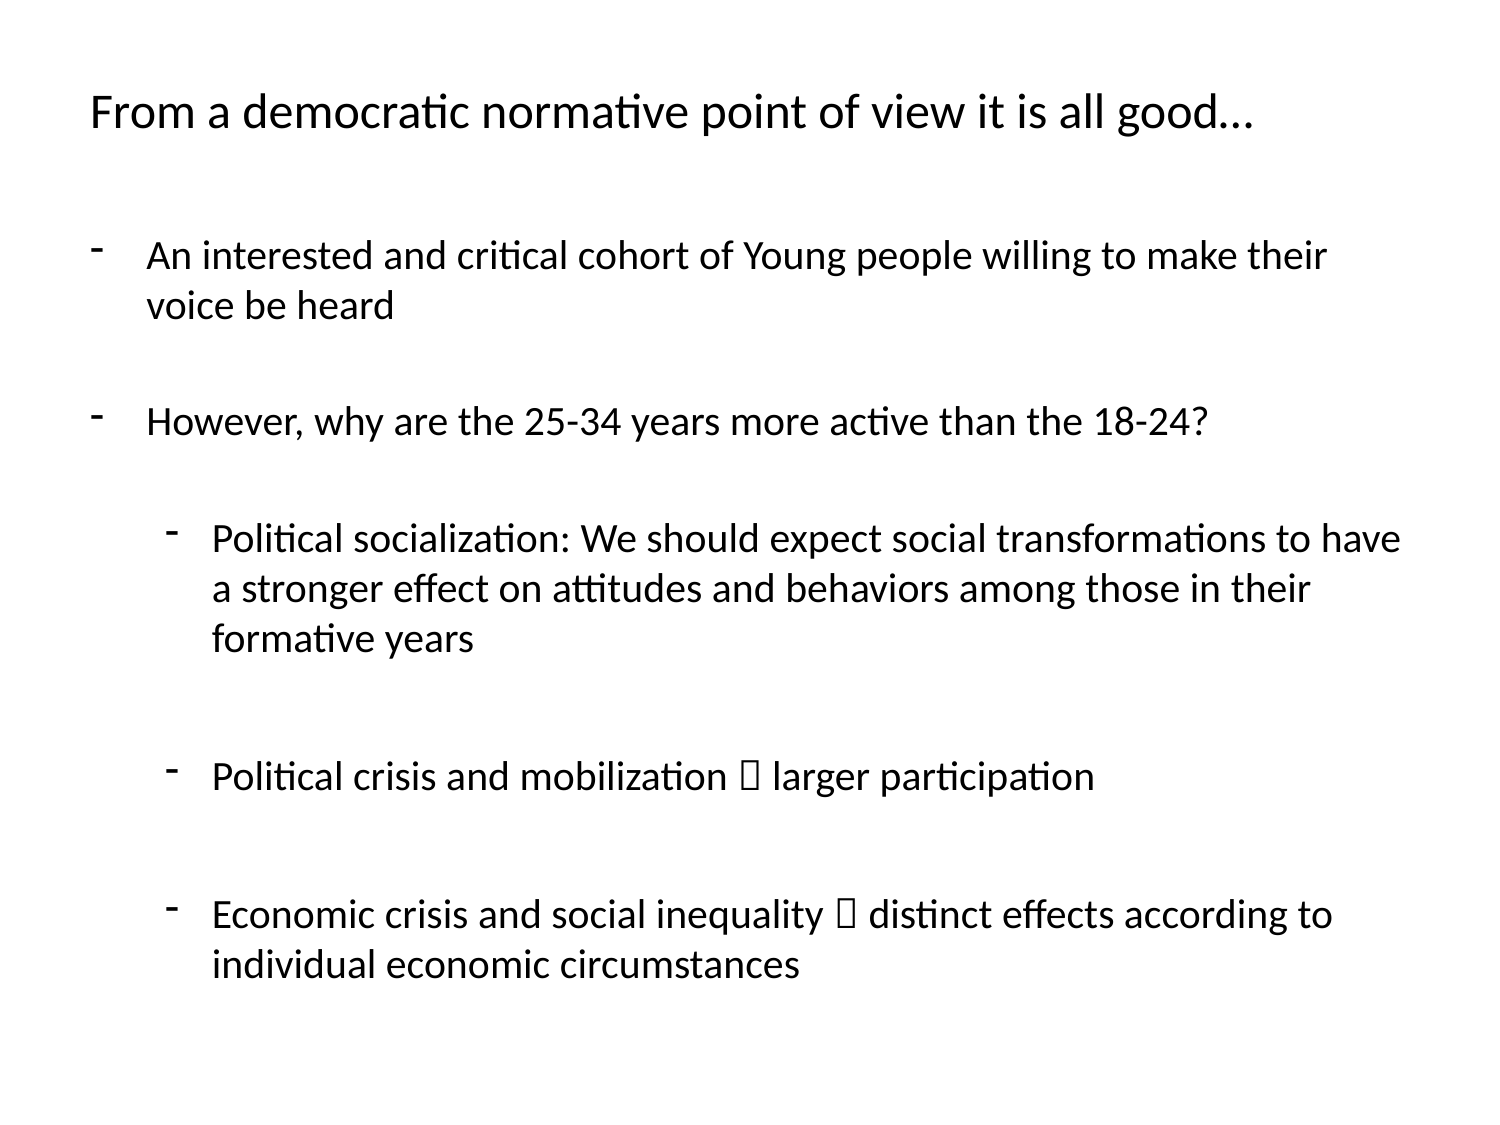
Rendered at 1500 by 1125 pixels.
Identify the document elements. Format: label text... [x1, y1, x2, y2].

title From a democratic normative point of view it is all good… [74, 44, 1426, 173]
list An interested and critical cohort of Young people willing to make their voice be heard However, why are the 25-34 years more active than the 18-24? Political socialization: We should expect social transformations to have a stronger effect on attitudes and behaviors among those in their formative years Political crisis and mobilization  larger participation Economic crisis and social inequality  distinct effects according to individual economic circumstances [74, 219, 1426, 1083]
